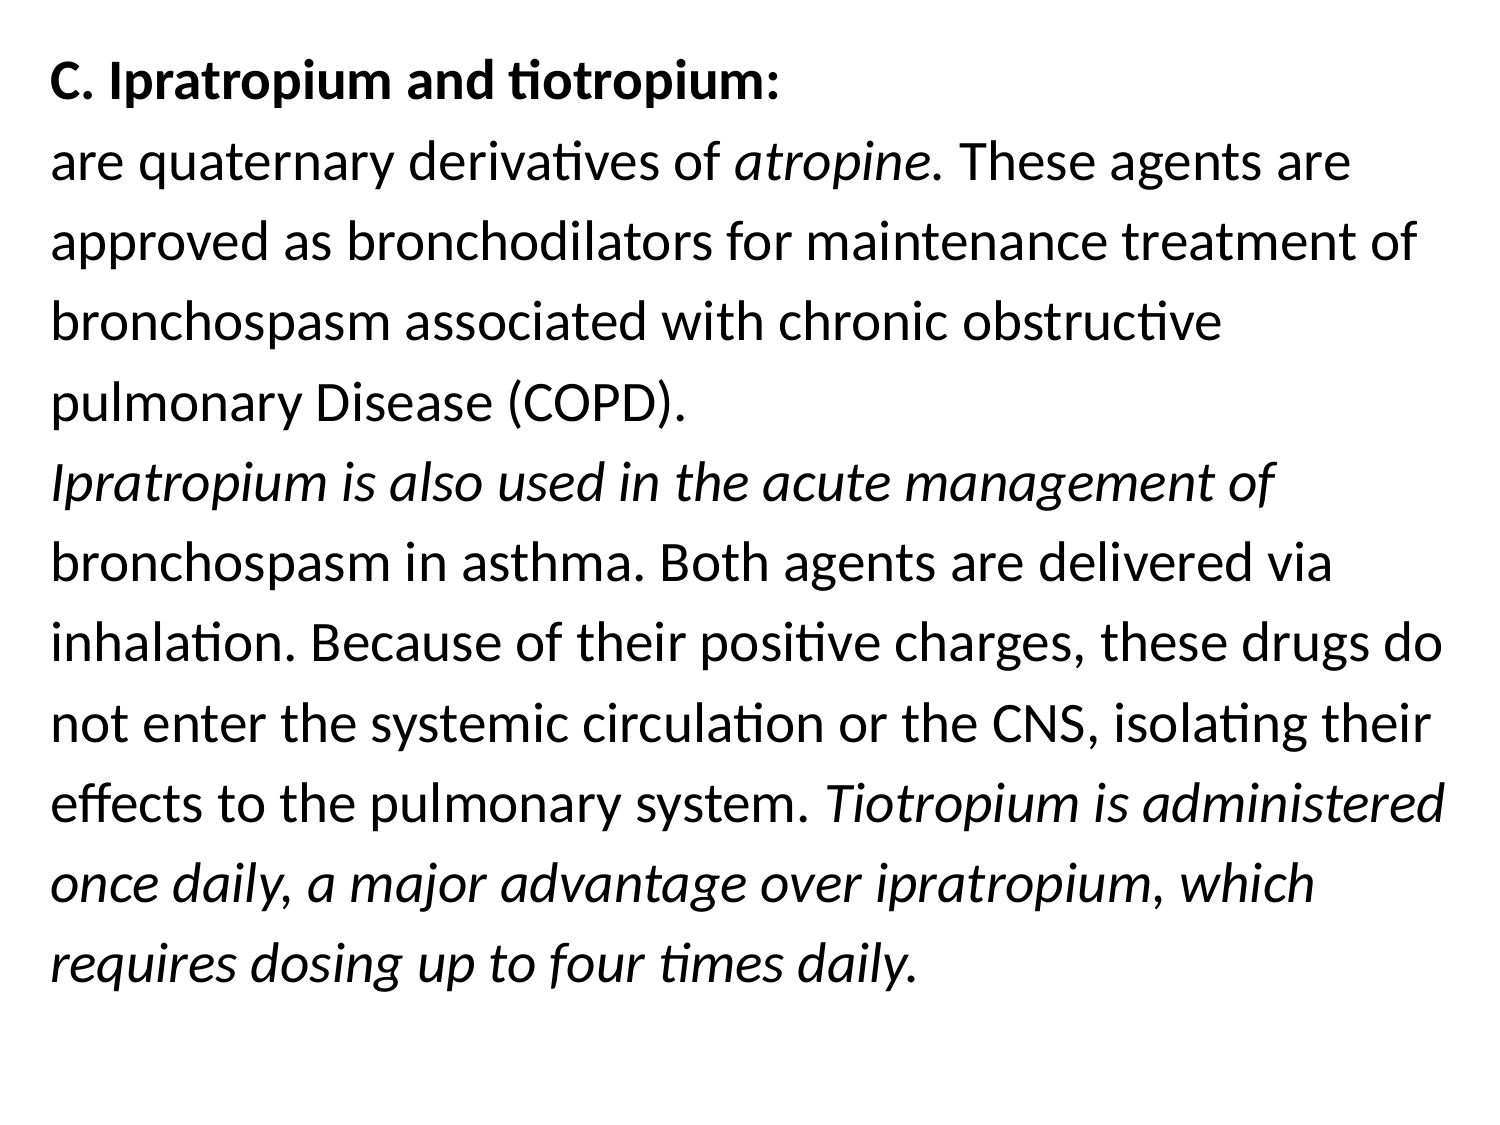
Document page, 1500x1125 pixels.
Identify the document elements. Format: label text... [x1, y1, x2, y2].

list C. Ipratropium and tiotropium: are quaternary derivatives of atropine. These agents are approved as bronchodilators for maintenance treatment of bronchospasm associated with chronic obstructive pulmonary Disease (COPD). Ipratropium is also used in the acute management of bronchospasm in asthma. Both agents are delivered via inhalation. Because of their positive charges, these drugs do not enter the systemic circulation or the CNS, isolating their effects to the pulmonary system. Tiotropium is administered once daily, a major advantage over ipratropium, which requires dosing up to four times daily. [35, 35, 1465, 1090]
